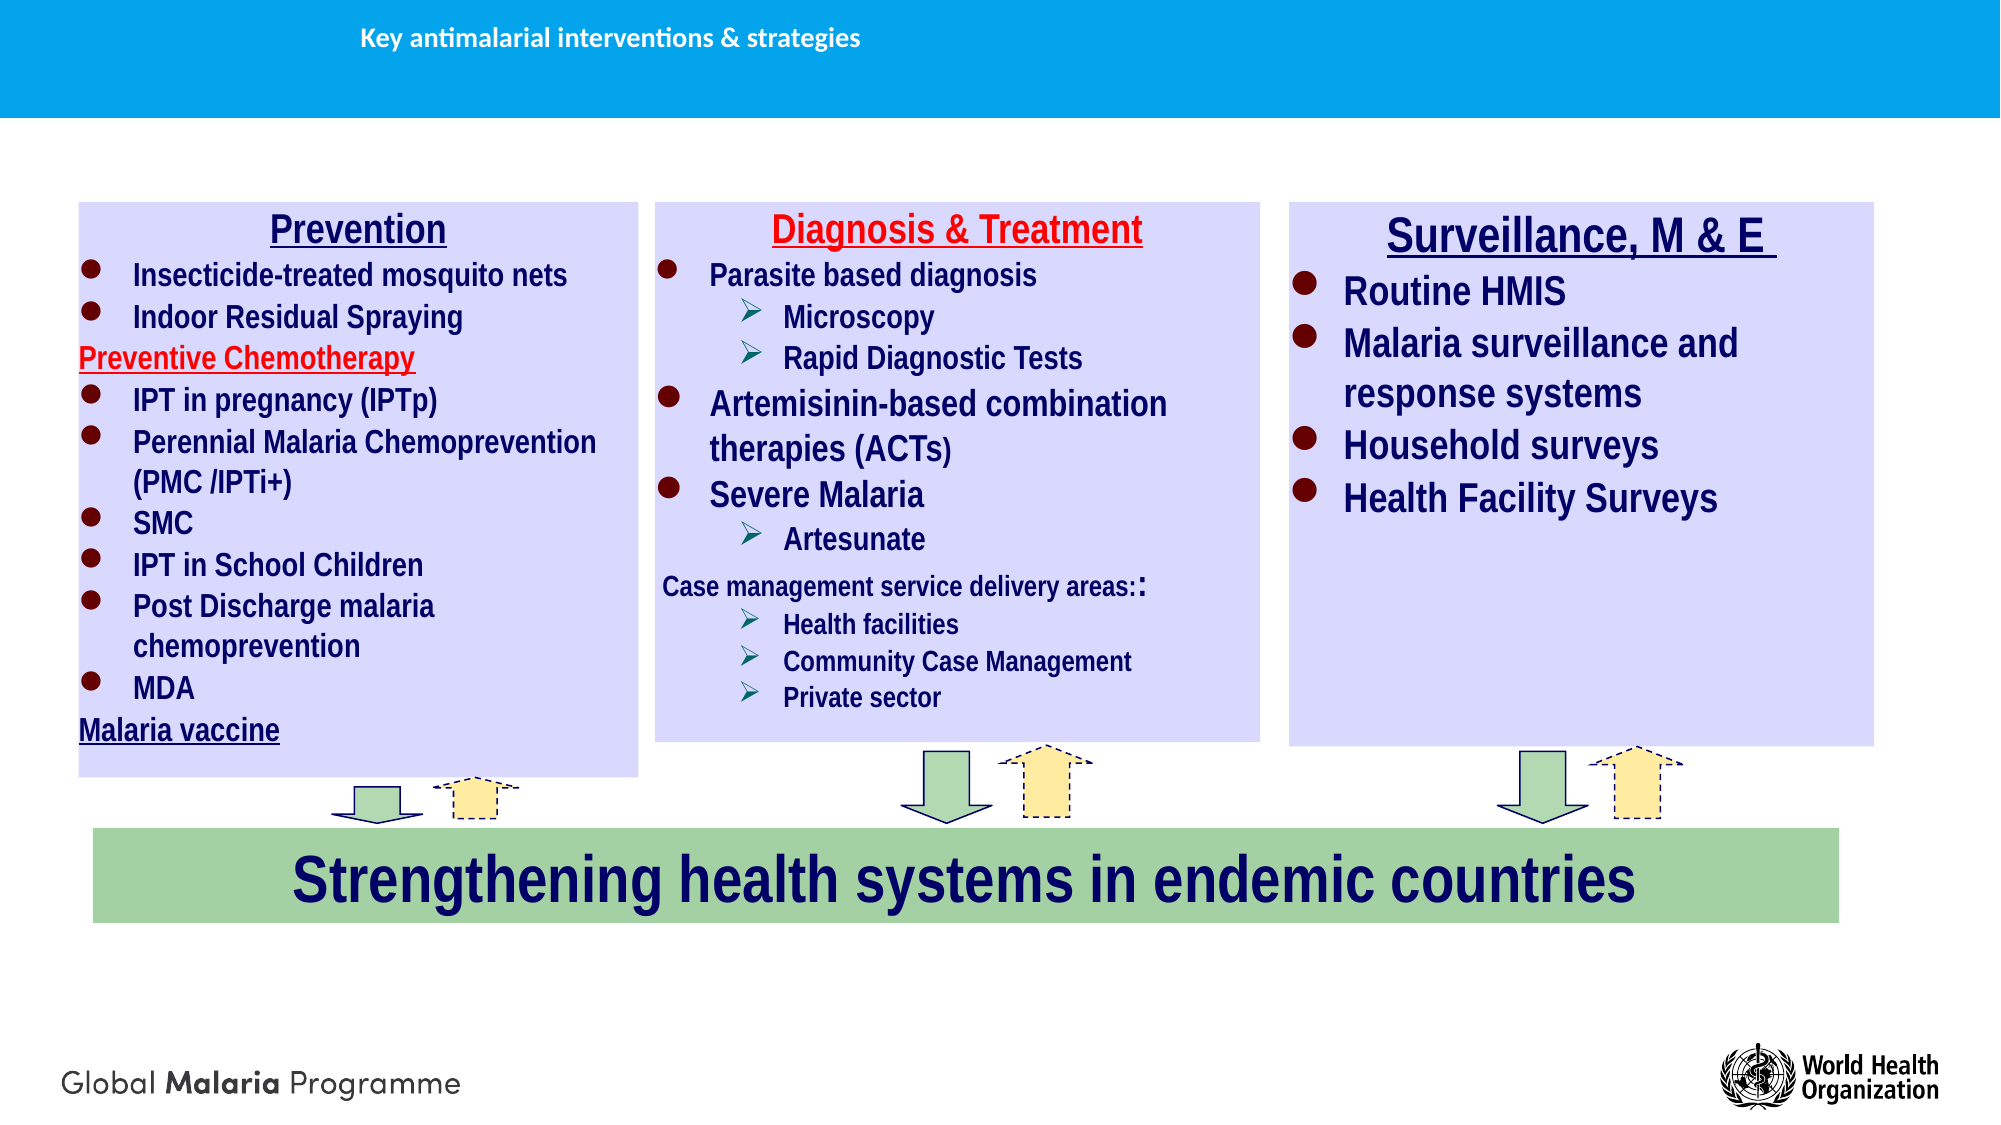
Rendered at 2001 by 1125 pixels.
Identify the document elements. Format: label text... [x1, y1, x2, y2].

picture [60, 1066, 461, 1103]
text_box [78, 201, 1875, 924]
title Key antimalarial interventions & strategies [345, 7, 1645, 63]
